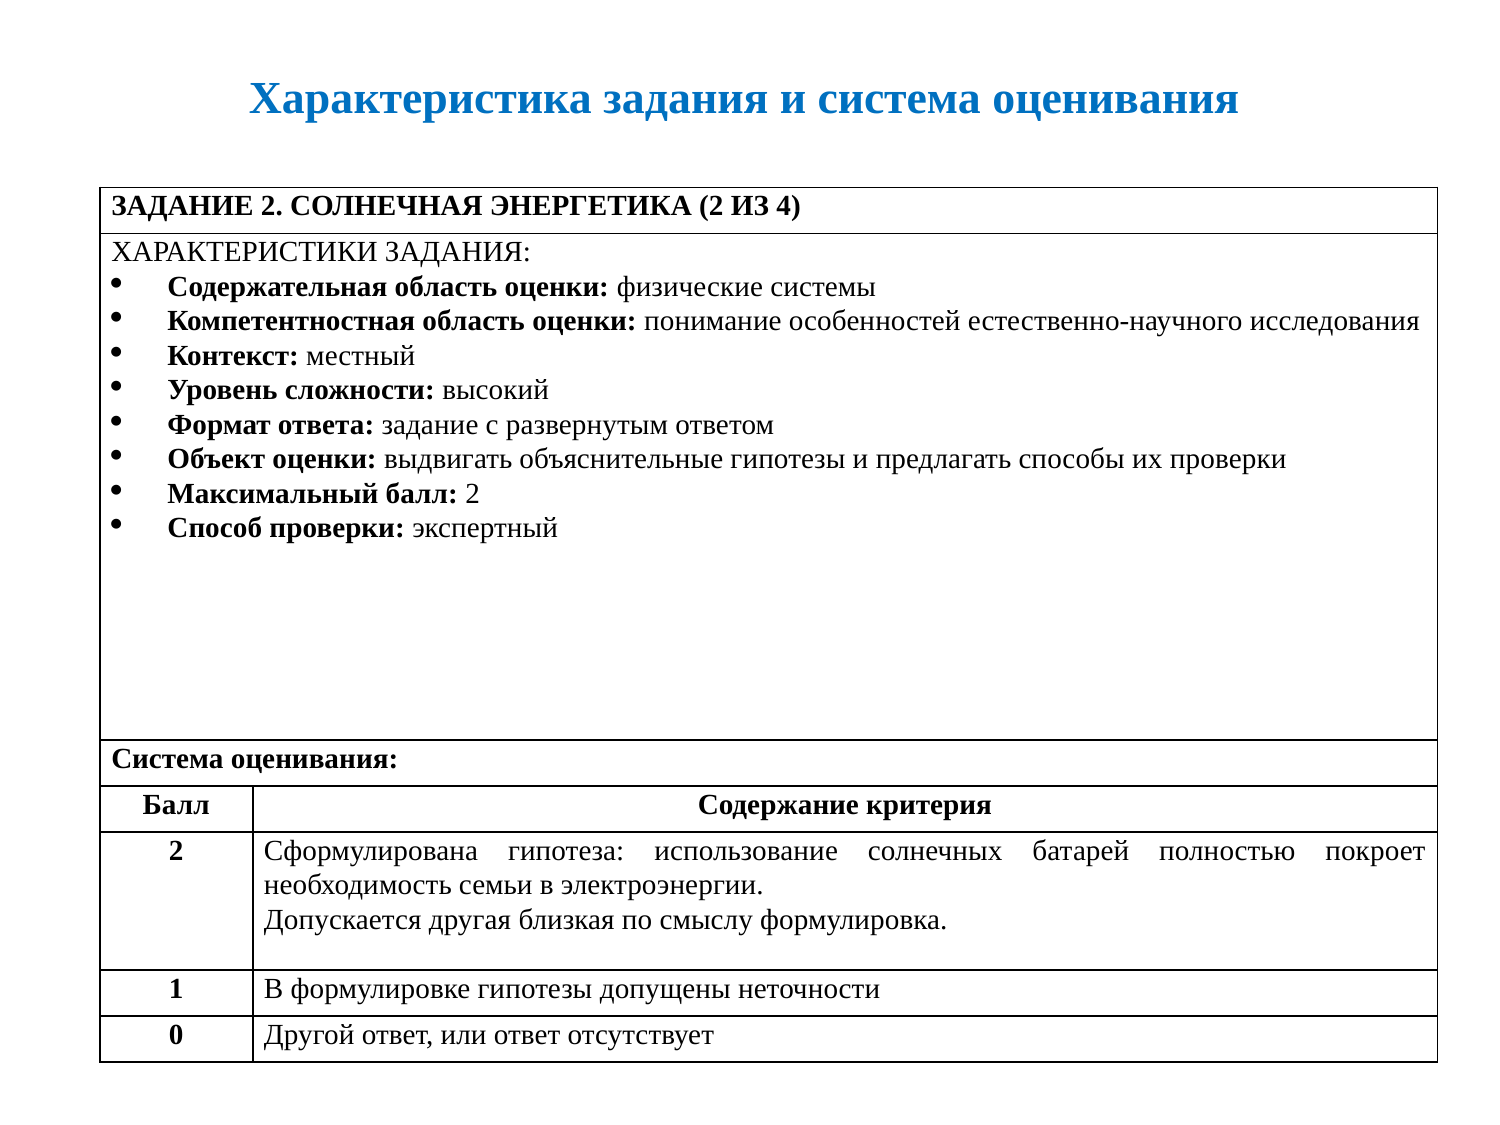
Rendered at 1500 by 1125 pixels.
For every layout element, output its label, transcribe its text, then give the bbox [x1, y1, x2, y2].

text_box [248, 277, 1500, 353]
table_cell 0 [101, 1017, 252, 1061]
table_cell 1 [101, 971, 252, 1015]
table_cell ХАРАКТЕРИСТИКИ ЗАДАНИЯ: Содержательная область оценки: физические системы Компетентностная область оценки: понимание особенностей естественно-научного исследования Контекст: местный Уровень сложности: высокий Формат ответа: задание с развернутым ответом Объект оценки: выдвигать объяснительные гипотезы и предлагать способы их проверки Максимальный балл: 2 Способ проверки: экспертный [101, 234, 1437, 739]
table_header Задание 2. Солнечная энергетика (2 из 4) [101, 188, 1437, 233]
table_cell Балл [101, 787, 252, 831]
table_cell 2 [101, 833, 252, 969]
table_cell В формулировке гипотезы допущены неточности [254, 971, 1437, 1015]
table_cell Сформулирована гипотеза: использование солнечных батарей полностью покроет необходимость семьи в электроэнергии. Допускается другая близкая по смыслу формулировка. [254, 833, 1437, 969]
title Характеристика задания и система оценивания [75, 45, 1425, 233]
table_cell Другой ответ, или ответ отсутствует [254, 1017, 1437, 1061]
table_cell Содержание критерия [254, 787, 1437, 831]
table_cell Система оценивания: [101, 741, 1437, 785]
